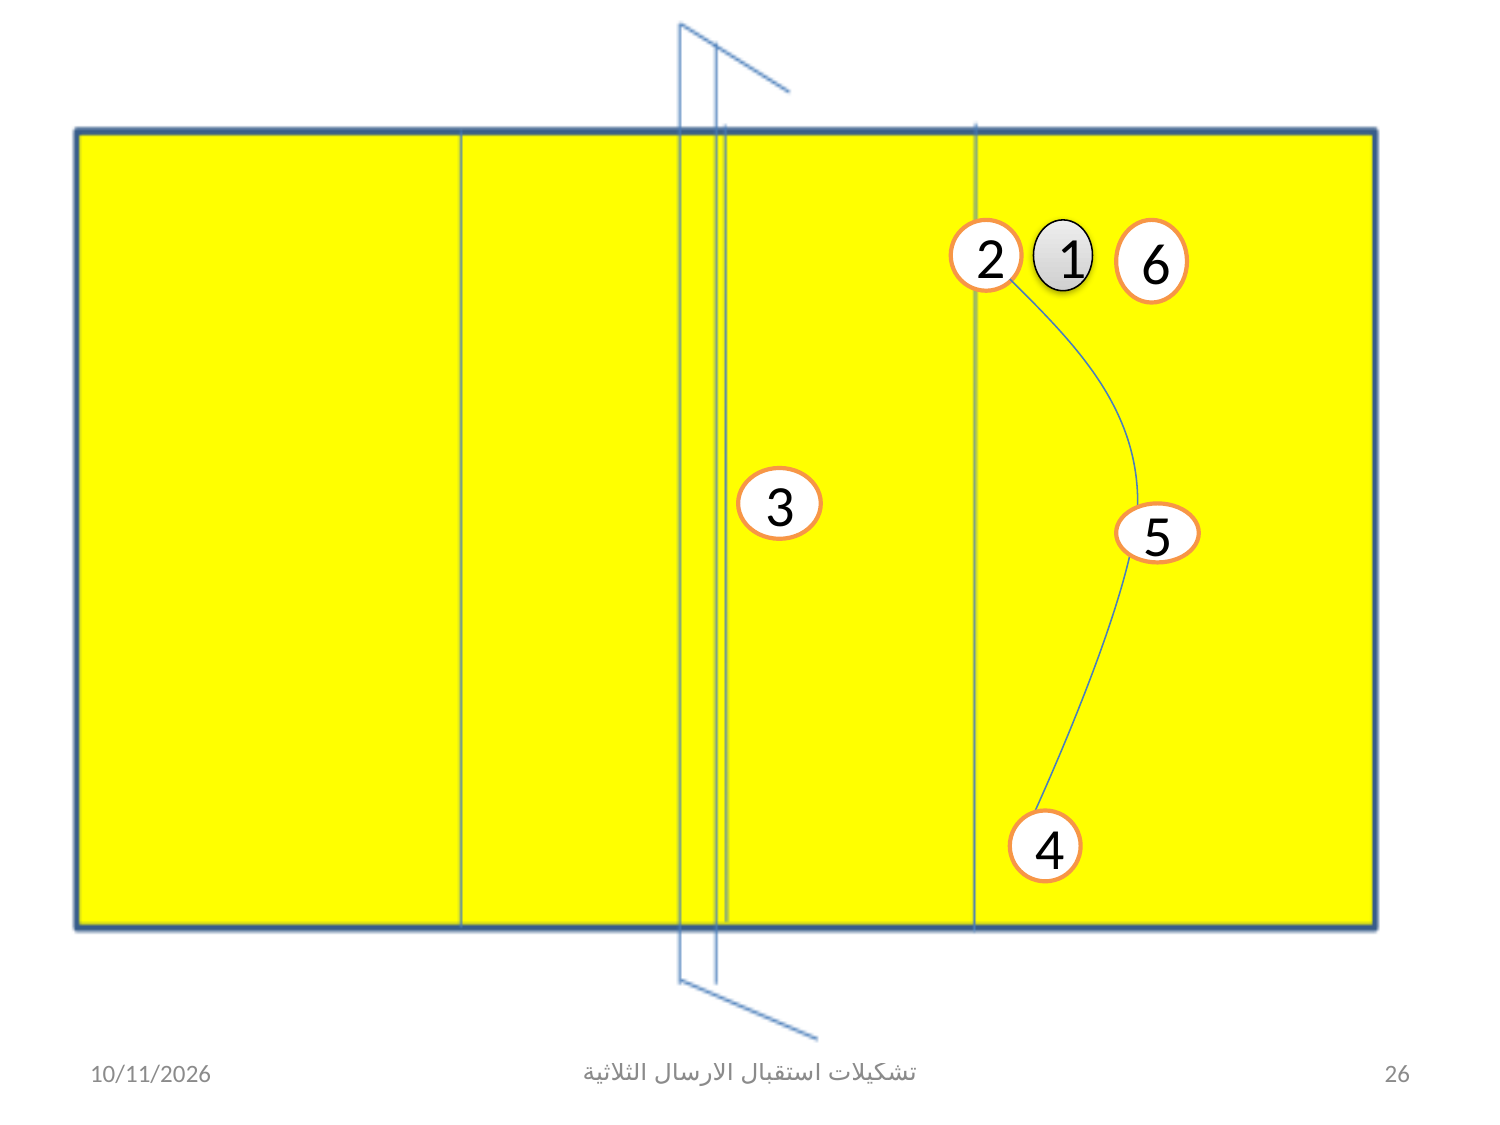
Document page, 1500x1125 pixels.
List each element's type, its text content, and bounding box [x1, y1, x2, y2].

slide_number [75, 1072, 425, 1103]
slide_number 26 [1074, 1072, 1425, 1103]
picture [0, 0, 1430, 1064]
footer تشكيلات استقبال الارسال الثلاثية [512, 1072, 988, 1103]
